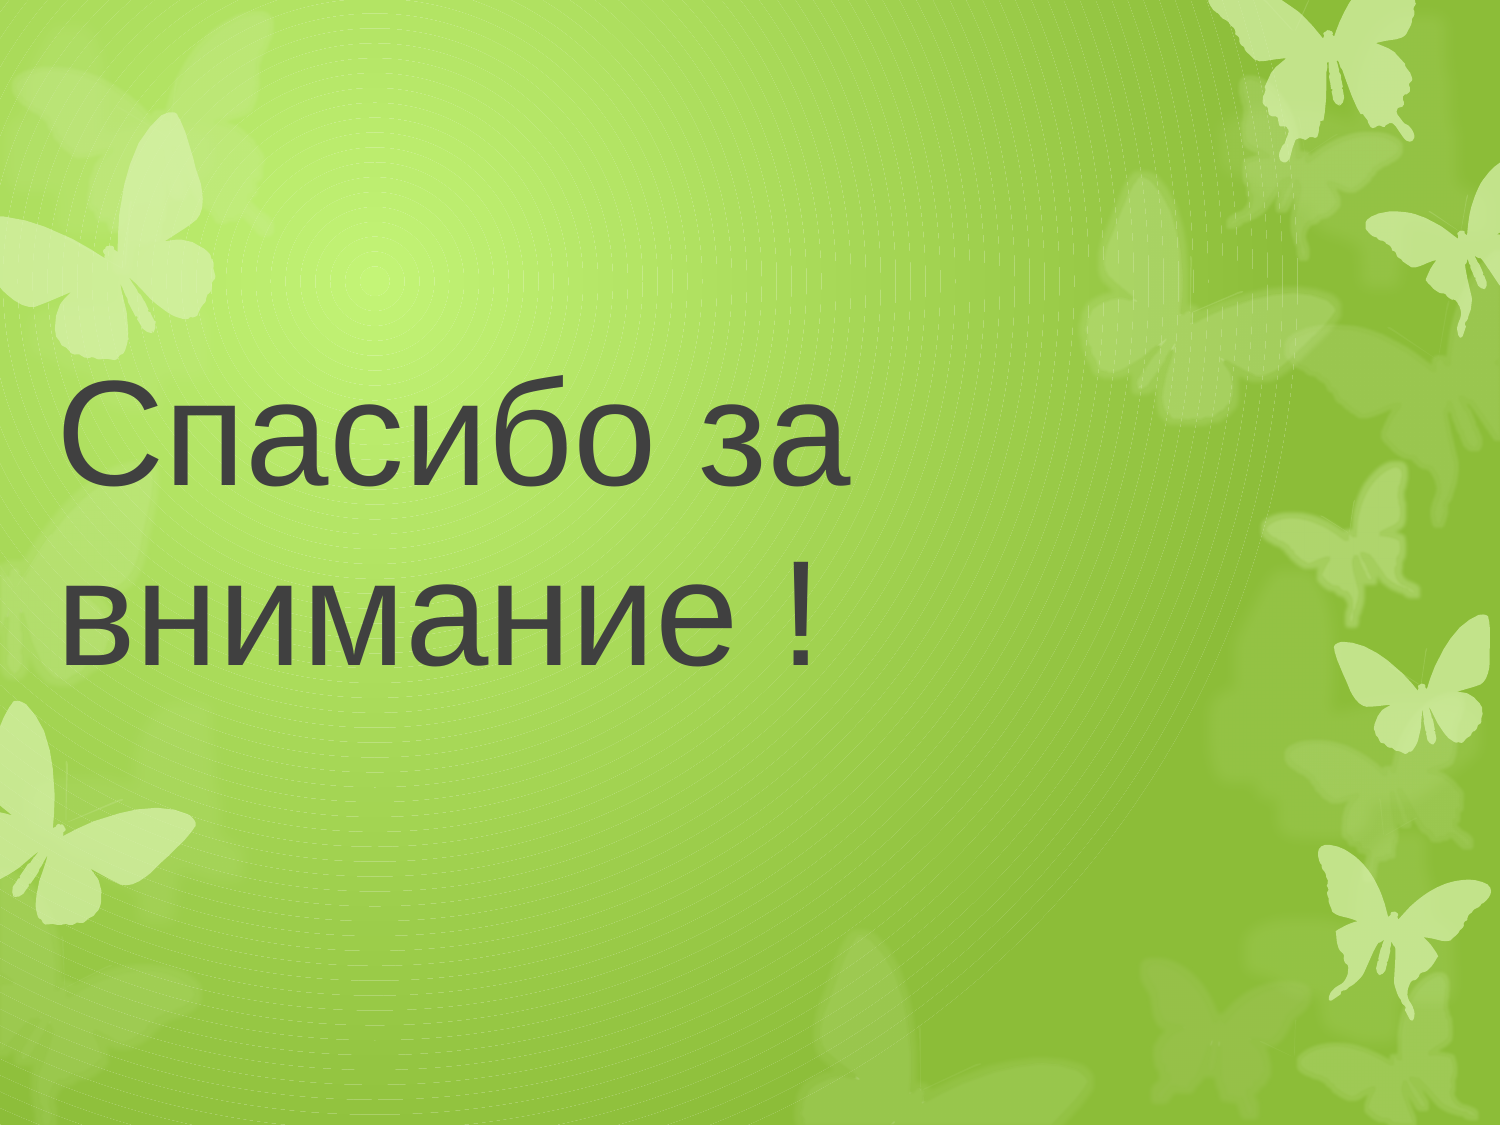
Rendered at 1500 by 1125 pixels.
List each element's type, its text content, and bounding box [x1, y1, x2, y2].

title Спасибо за внимание ! [41, 172, 1436, 858]
